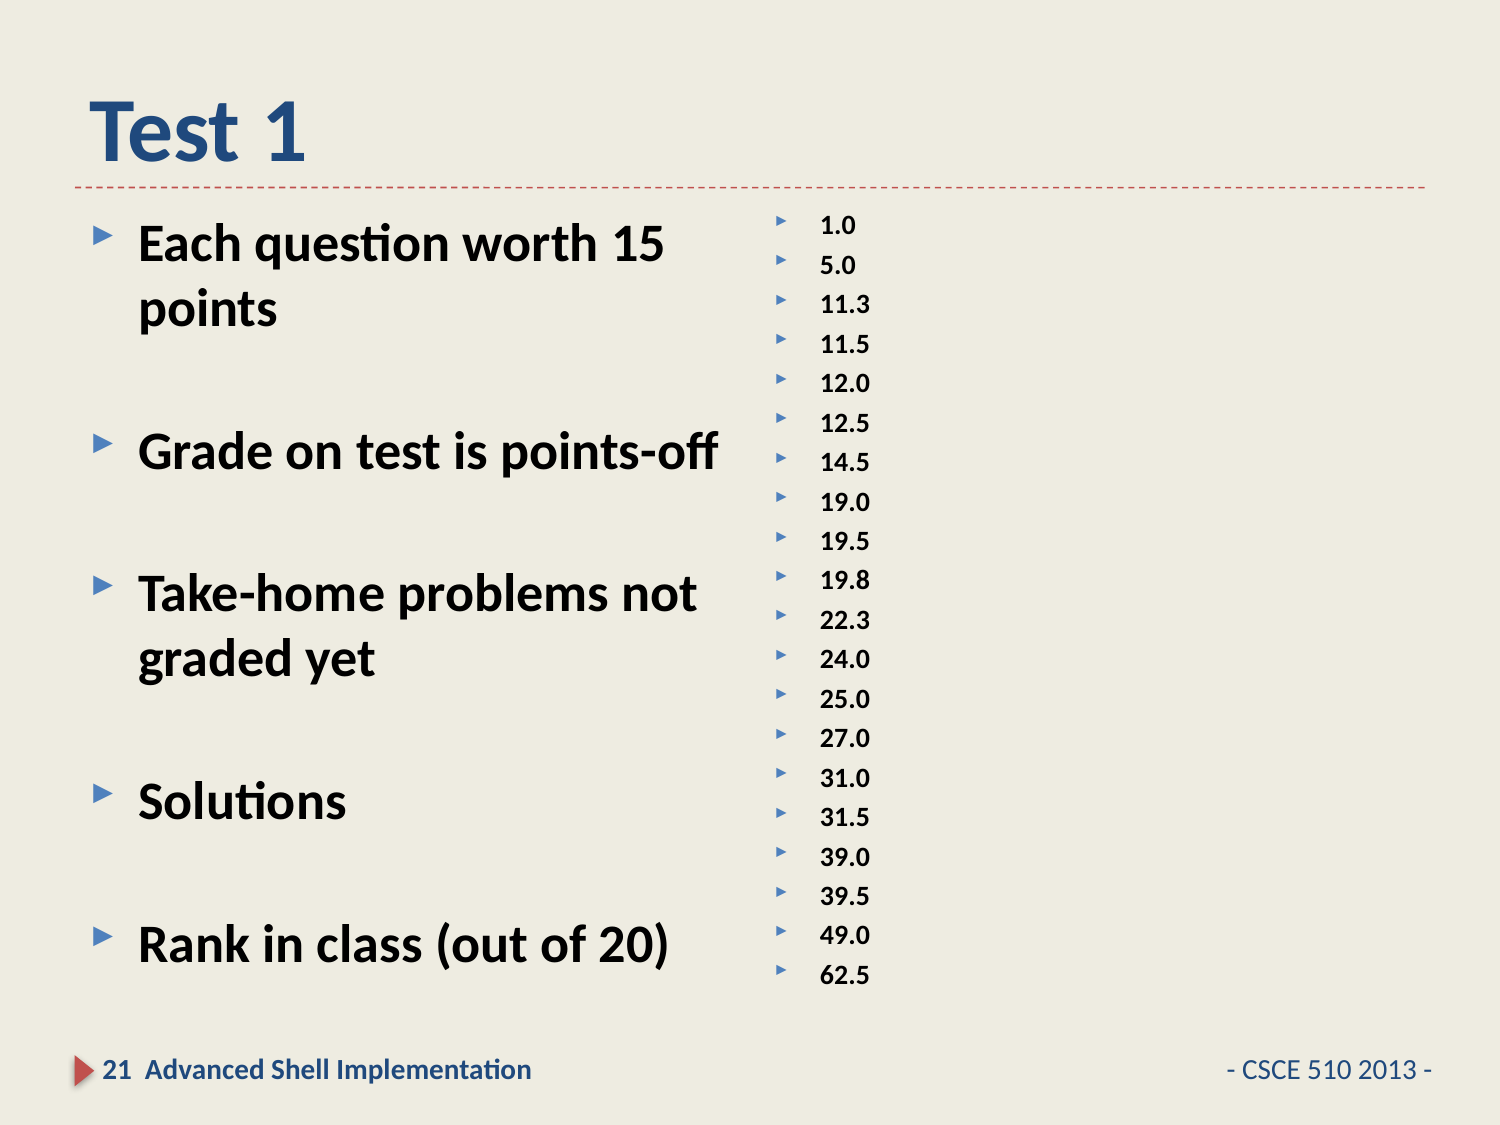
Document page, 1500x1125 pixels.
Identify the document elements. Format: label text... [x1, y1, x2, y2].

slide_number - CSCE 510 2013 - [1211, 1042, 1500, 1103]
slide_number 21 Advanced Shell Implementation [87, 1042, 575, 1103]
title Test 1 [75, 37, 1425, 188]
list Each question worth 15 points Grade on test is points-off Take-home problems not graded yet Solutions Rank in class (out of 20) [75, 200, 738, 1010]
list 1.0 5.0 11.3 11.5 12.0 12.5 14.5 19.0 19.5 19.8 22.3 24.0 25.0 27.0 31.0 31.5 39.0 39.5 49.0 62.5 [759, 199, 1423, 1010]
